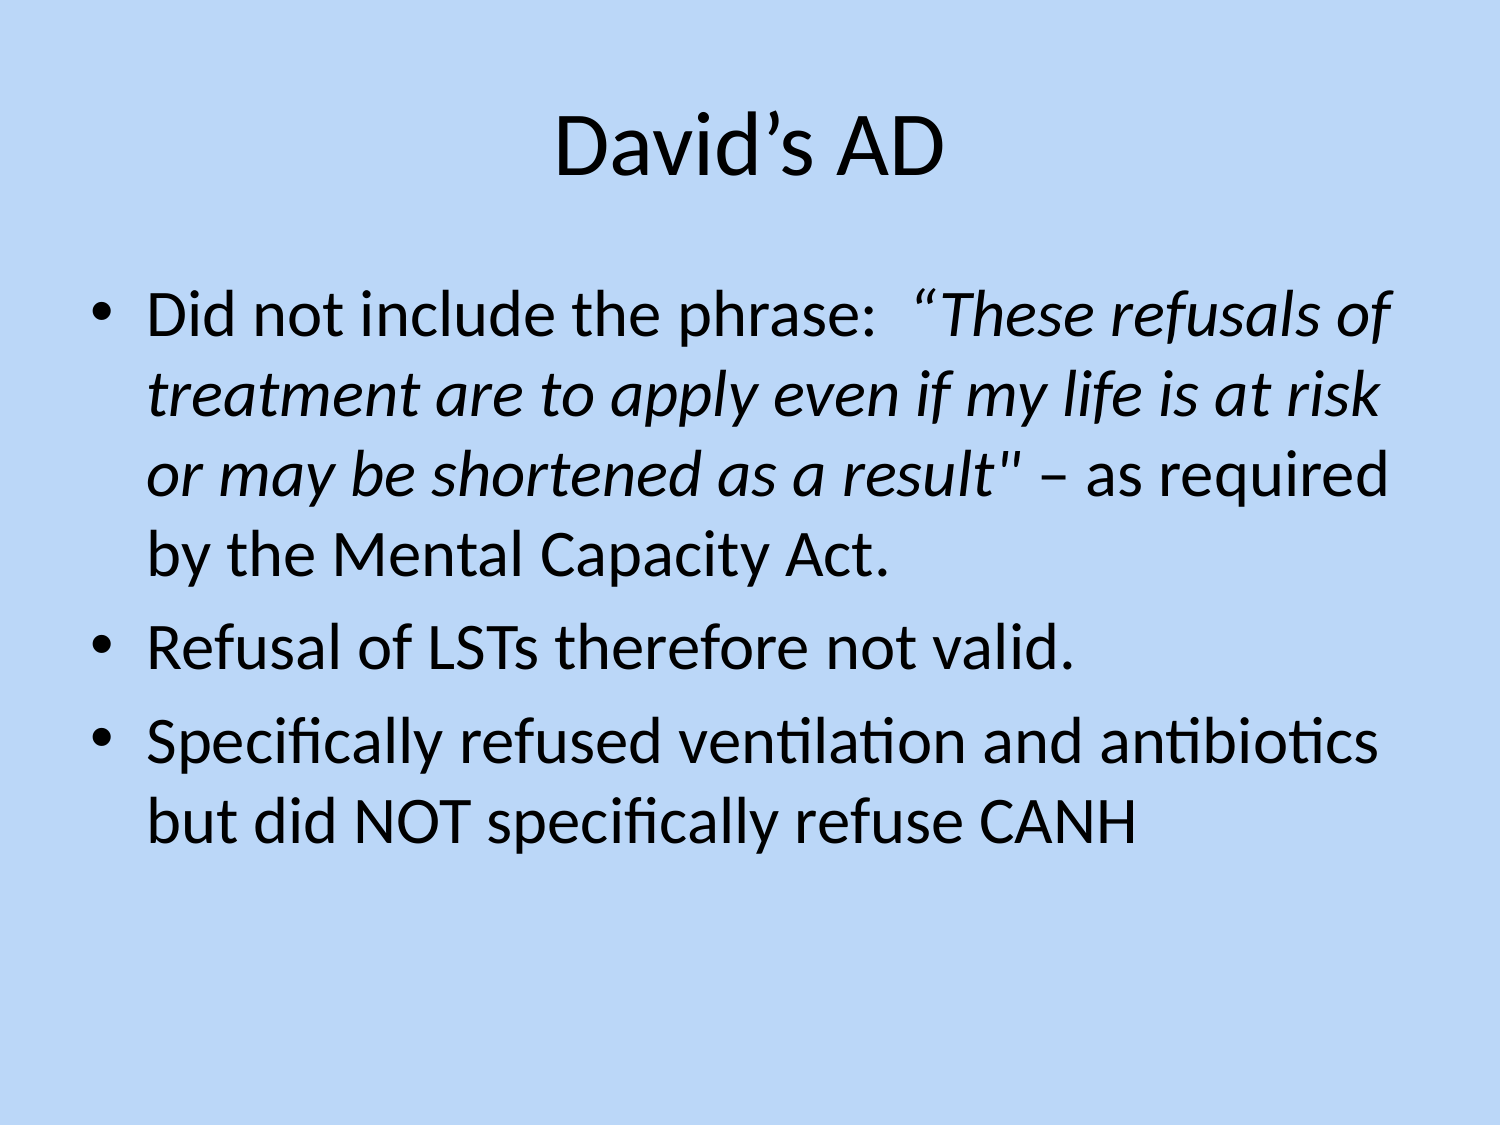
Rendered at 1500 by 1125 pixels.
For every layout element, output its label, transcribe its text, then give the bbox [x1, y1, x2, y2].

list Did not include the phrase: “These refusals of treatment are to apply even if my life is at risk or may be shortened as a result" – as required by the Mental Capacity Act. Refusal of LSTs therefore not valid. Specifically refused ventilation and antibiotics but did NOT specifically refuse CANH [75, 262, 1425, 1005]
title David’s AD [75, 45, 1425, 233]
